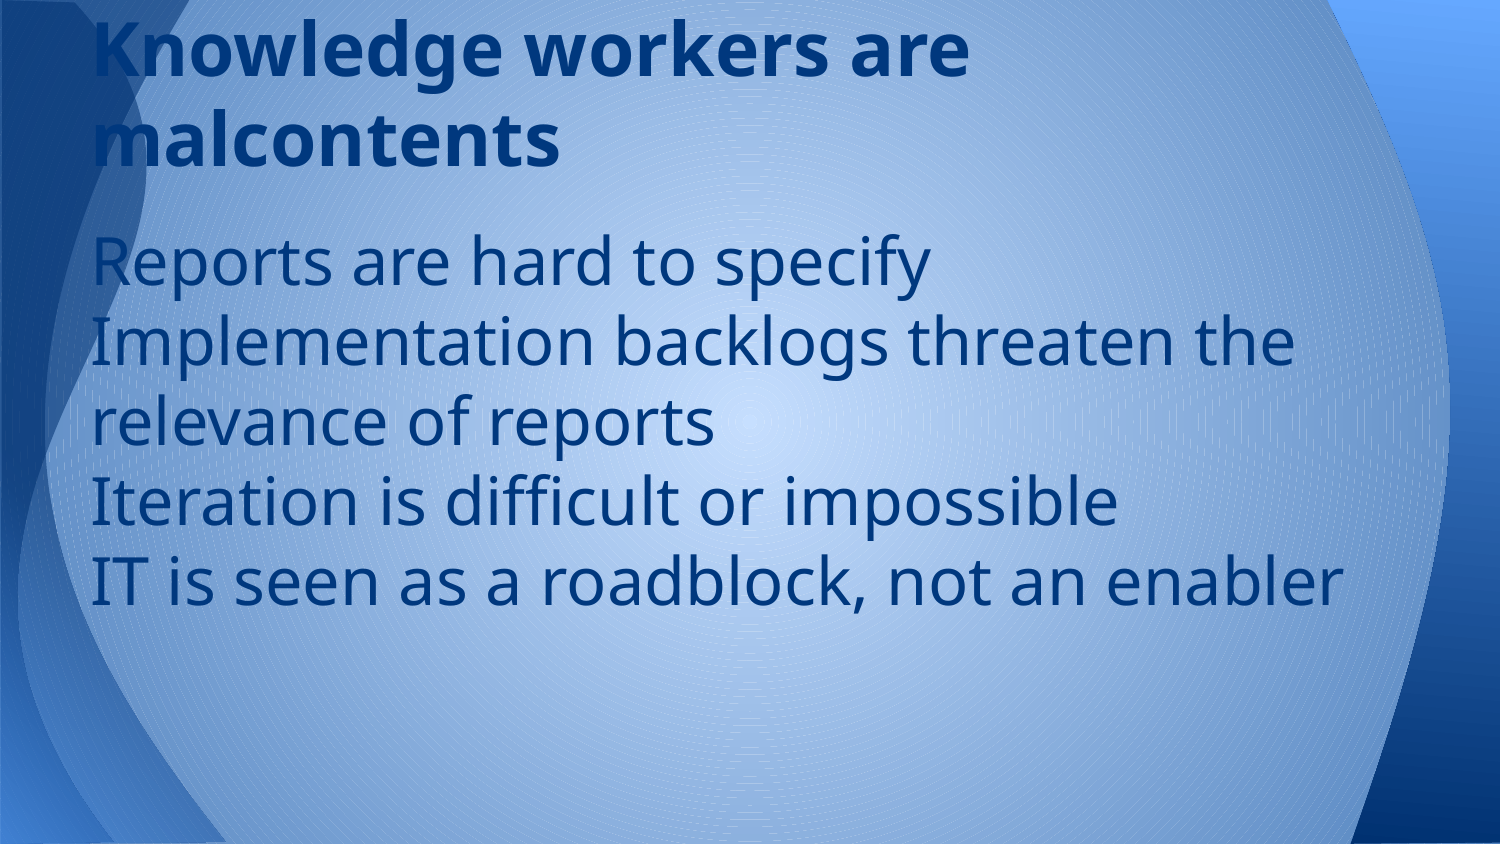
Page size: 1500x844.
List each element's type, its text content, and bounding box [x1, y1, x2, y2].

list Reports are hard to specify Implementation backlogs threaten the relevance of reports Iteration is difficult or impossible IT is seen as a roadblock, not an enabler [75, 204, 1425, 800]
title Knowledge workers are malcontents [75, 33, 1425, 197]
